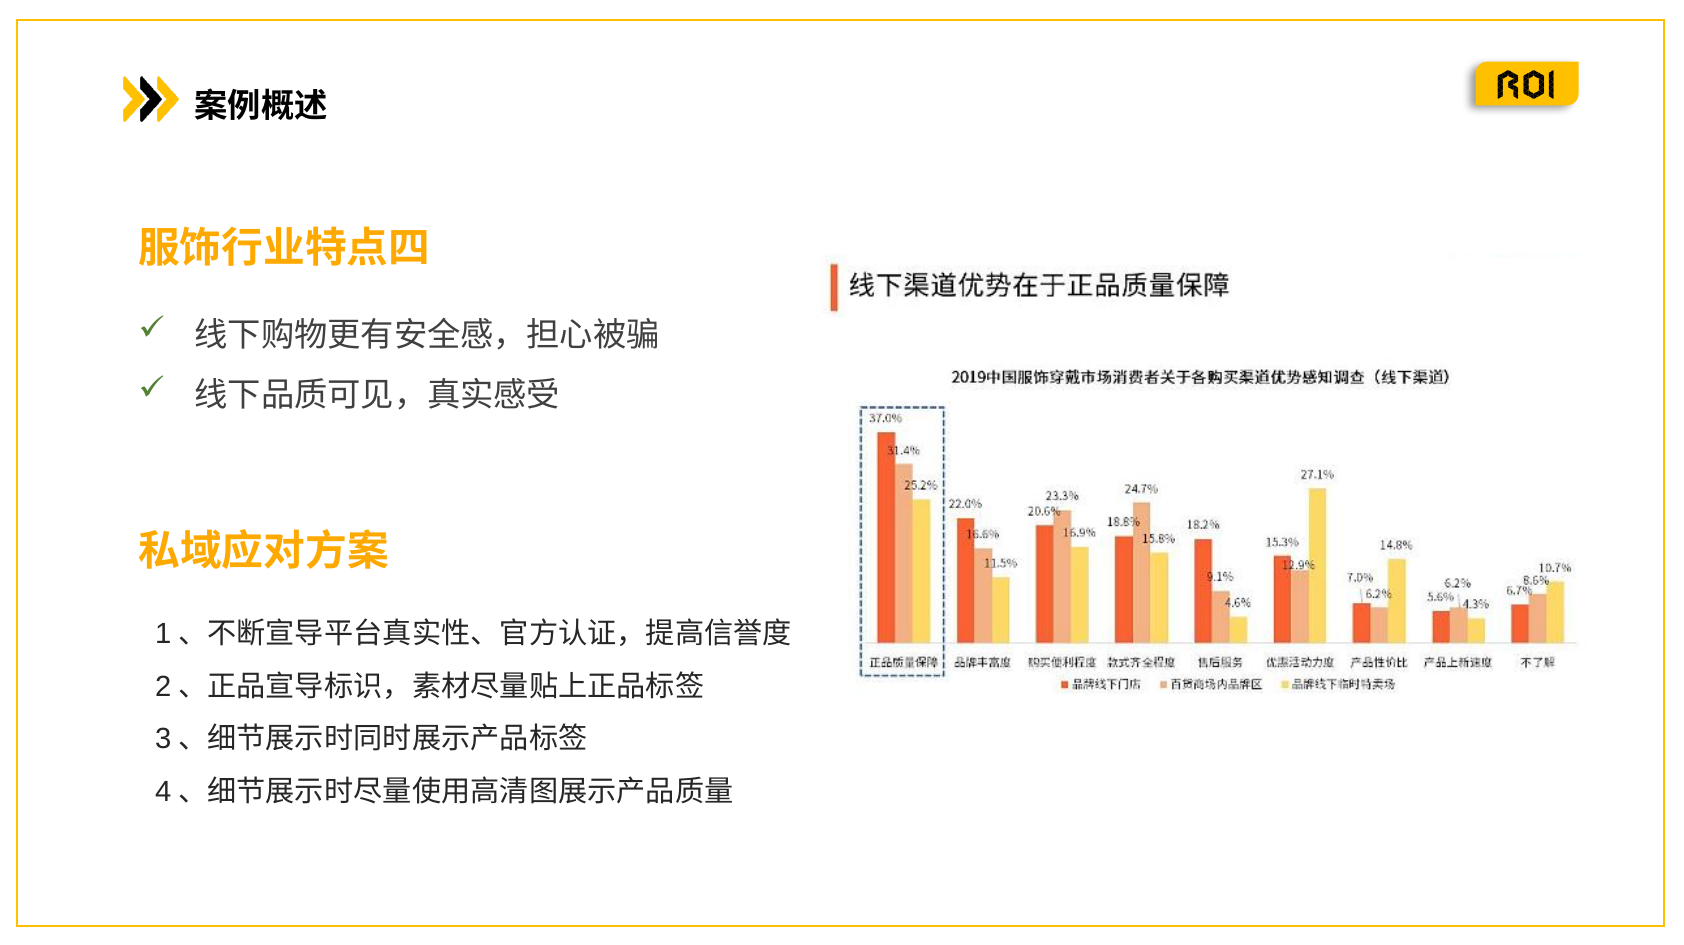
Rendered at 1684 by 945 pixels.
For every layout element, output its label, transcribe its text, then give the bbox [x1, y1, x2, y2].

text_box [123, 76, 180, 122]
text_box 线下购物更有安全感，担心被骗 线下品质可见，真实感受 [123, 286, 754, 421]
text_box 1、不断宣导平台真实性、官方认证，提高信誉度 2、正品宣导标识，素材尽量贴上正品标签 3、细节展示时同时展示产品标签 4、细节展示时尽量使用高清图展示产品质量 [140, 589, 827, 815]
text_box 服饰行业特点四 [123, 213, 799, 279]
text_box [1475, 61, 1579, 106]
text_box [16, 19, 1665, 927]
text_box 私域应对方案 [123, 516, 404, 581]
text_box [784, 234, 1635, 786]
